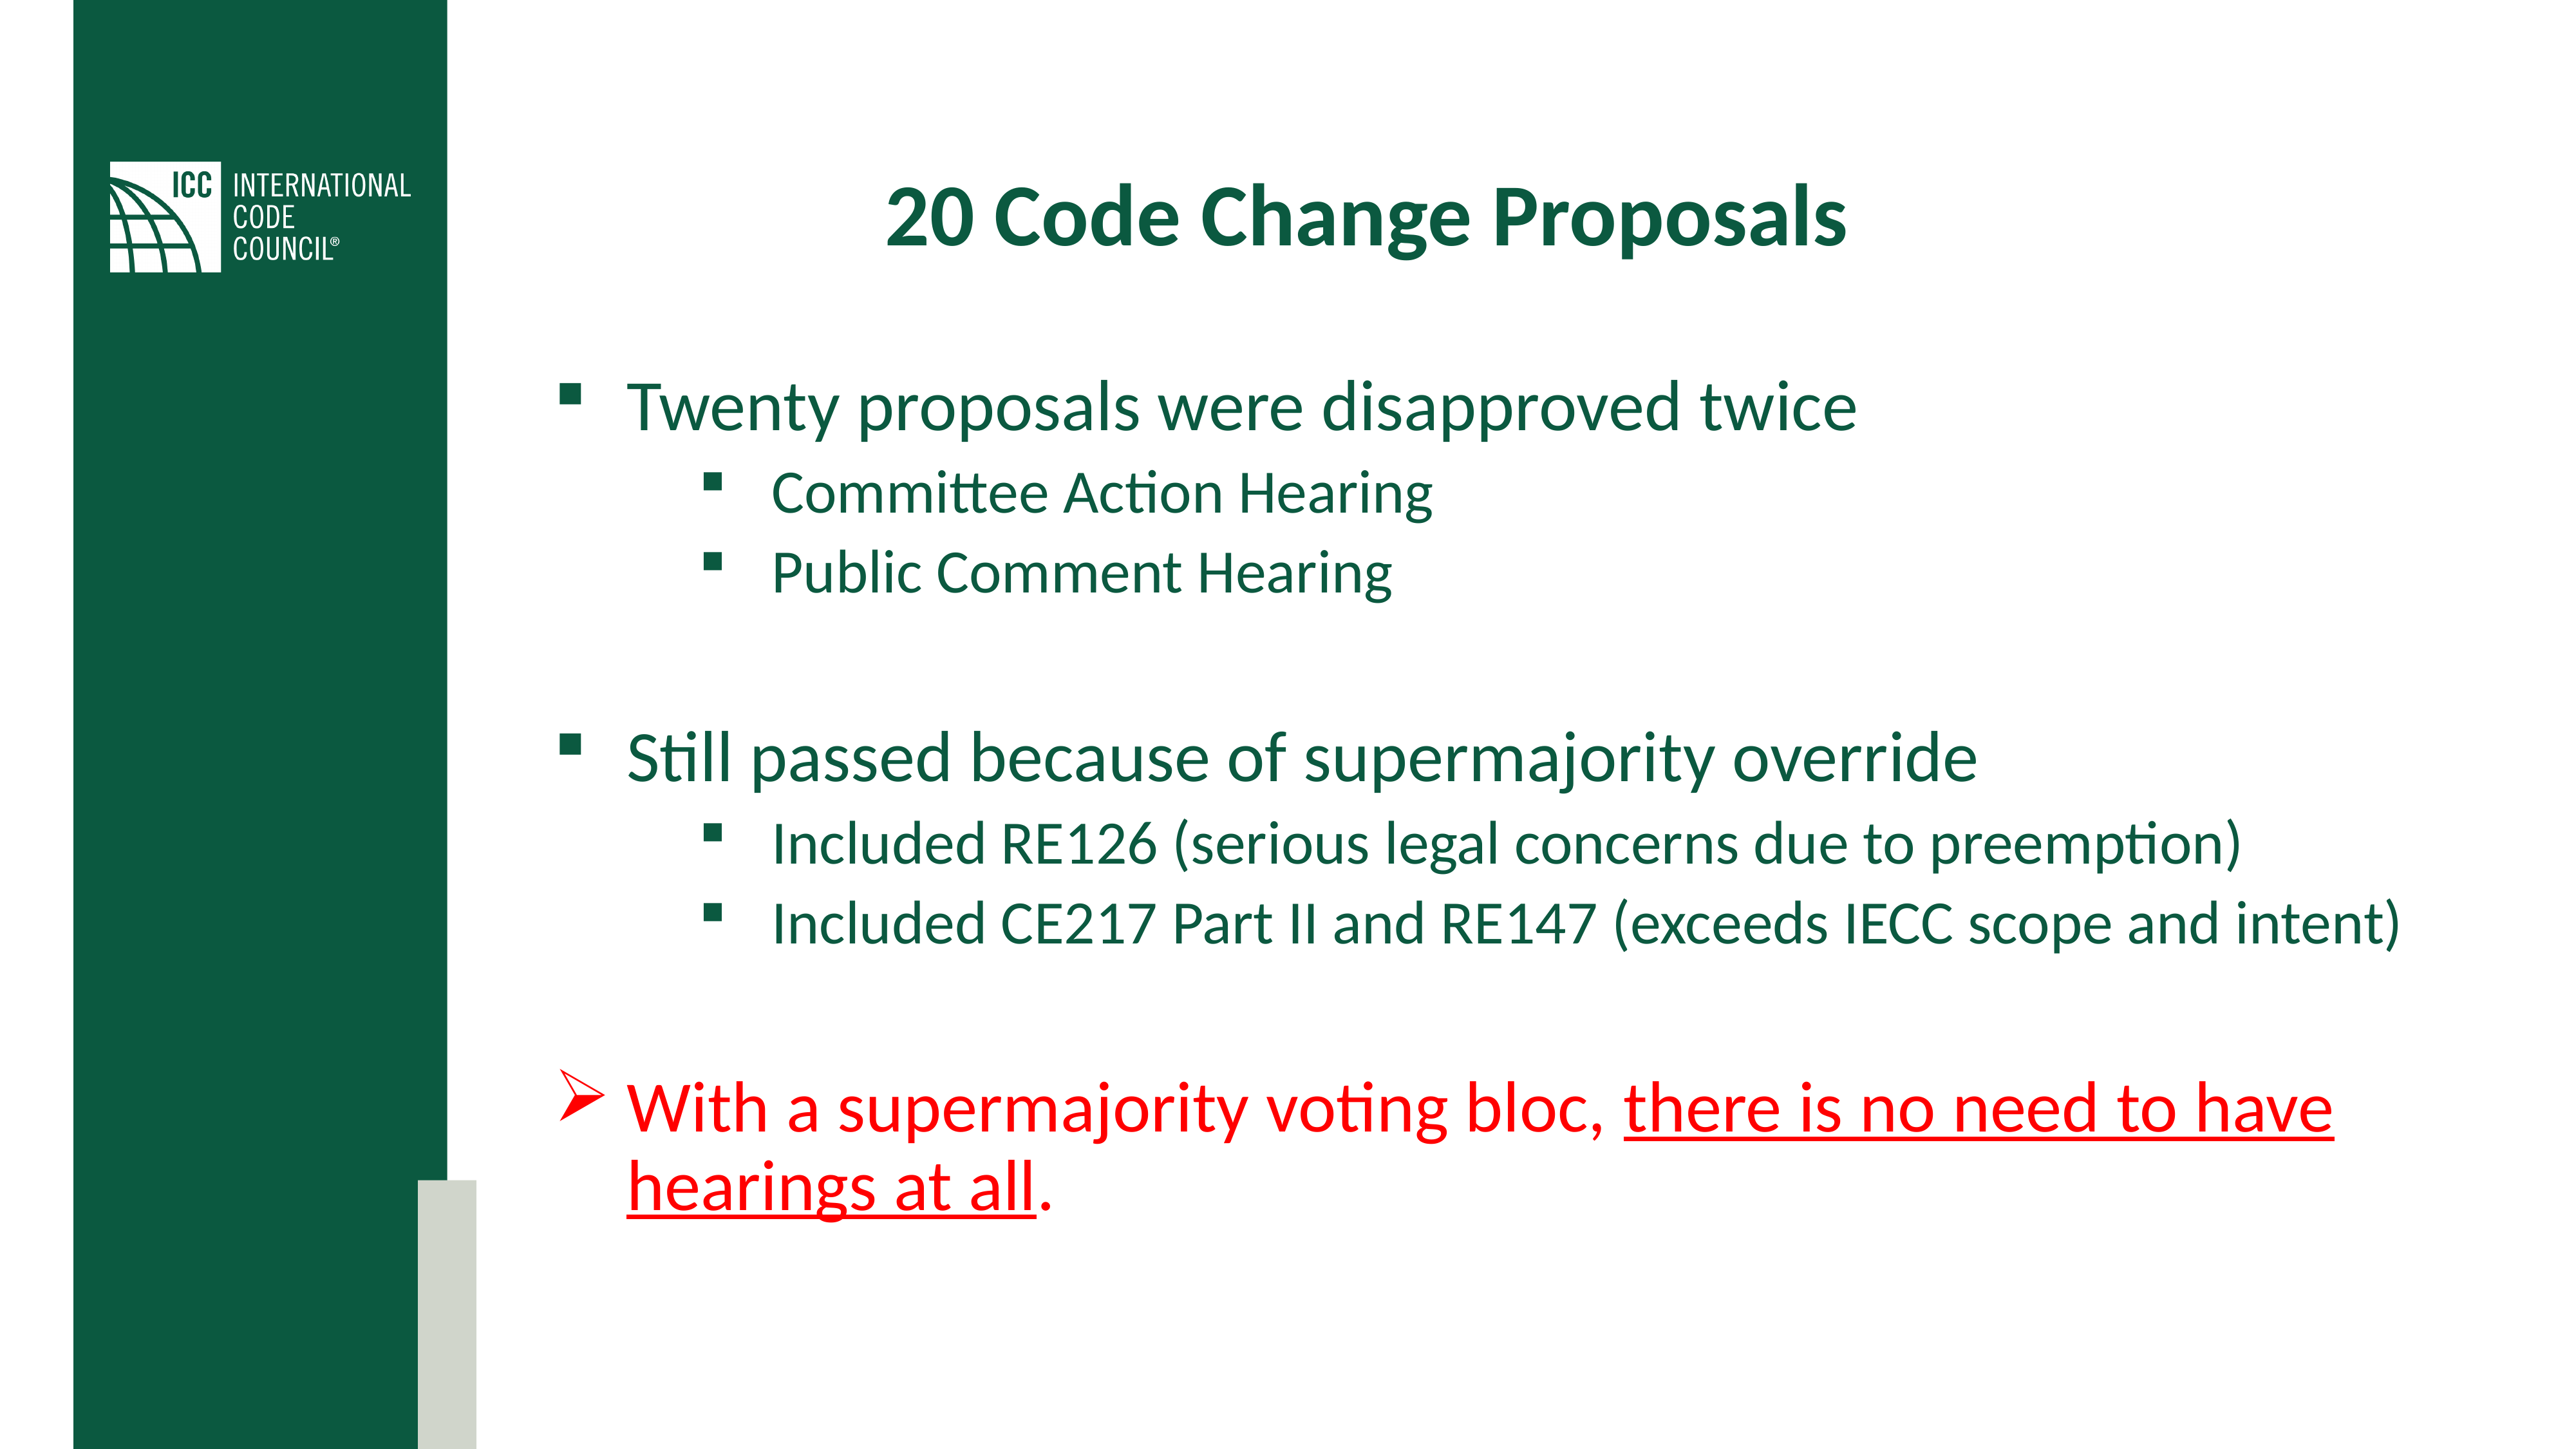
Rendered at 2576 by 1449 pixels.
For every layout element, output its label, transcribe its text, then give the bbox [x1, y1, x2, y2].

picture [110, 162, 411, 272]
list Twenty proposals were disapproved twice Committee Action Hearing Public Comment Hearing Still passed because of supermajority override Included RE126 (serious legal concerns due to preemption) Included CE217 Part II and RE147 (exceeds IECC scope and intent) With a supermajority voting bloc, there is no need to have hearings at all. [544, 363, 2455, 1336]
title 20 Code Change Proposals [544, 77, 2190, 357]
